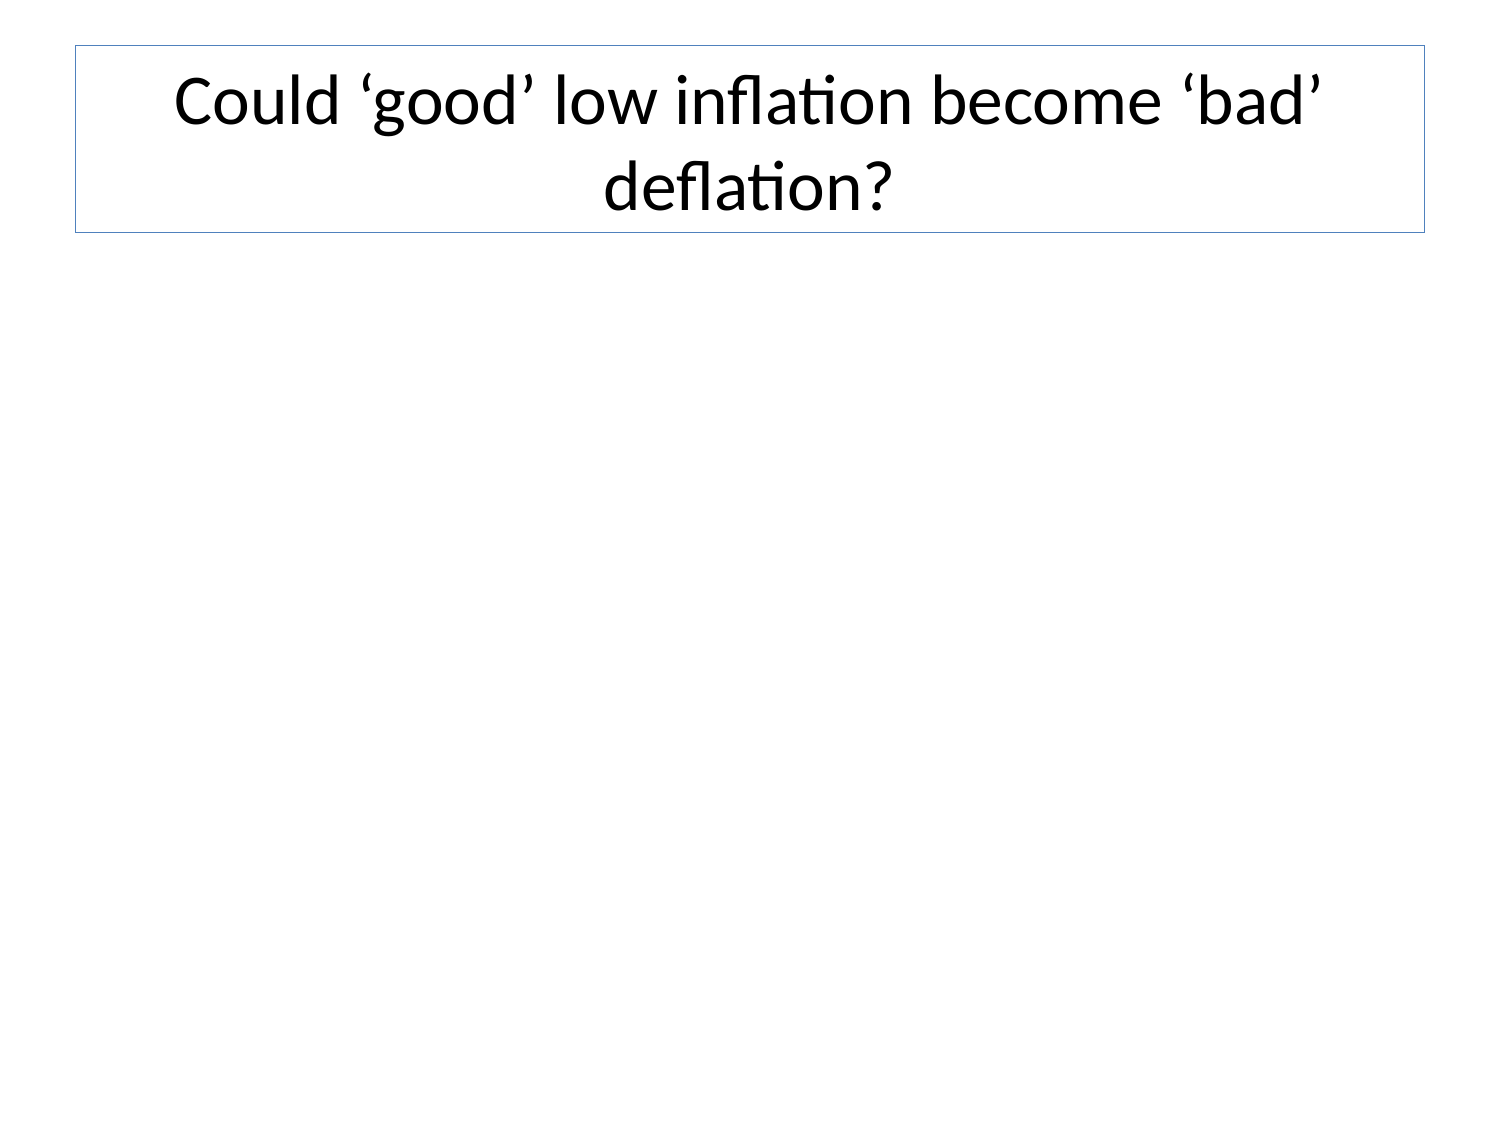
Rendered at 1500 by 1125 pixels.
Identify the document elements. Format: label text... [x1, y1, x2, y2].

title Could ‘good’ low inflation become ‘bad’ deflation? [75, 45, 1425, 233]
